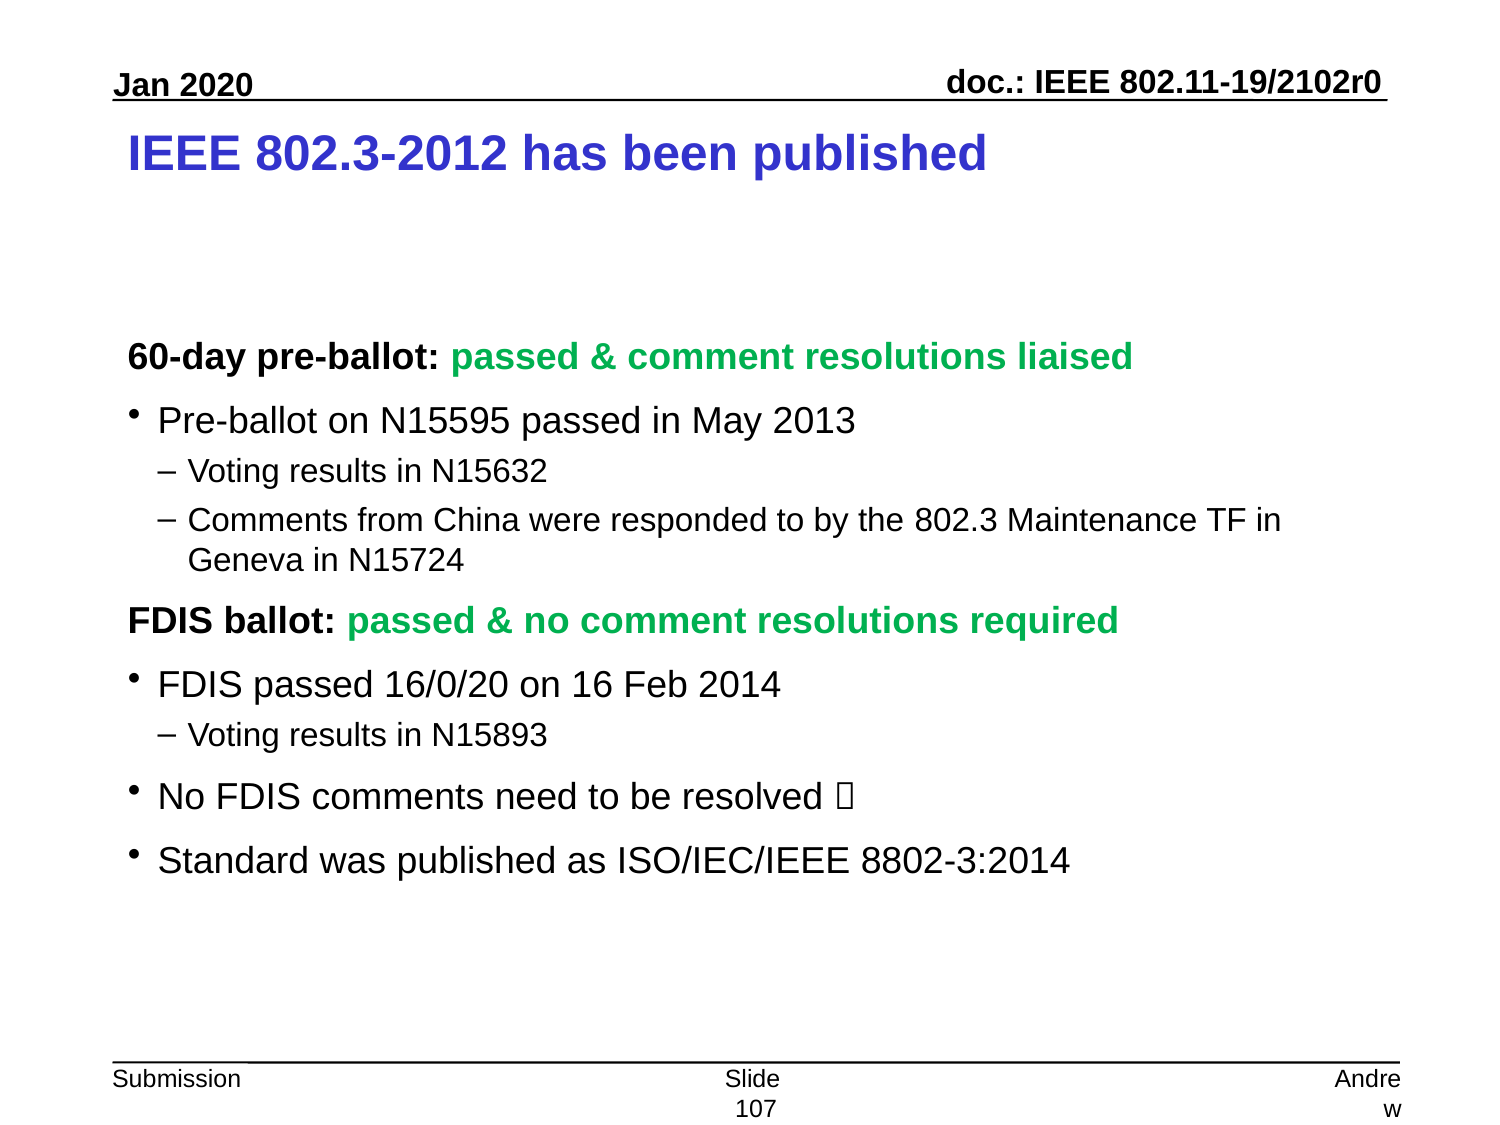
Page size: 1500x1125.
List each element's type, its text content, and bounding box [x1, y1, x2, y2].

title IEEE 802.3-2012 has been published [112, 112, 1388, 288]
footer Andrew Myles, Cisco [1320, 1061, 1402, 1093]
slide_number Slide 107 [709, 1061, 803, 1093]
list 60-day pre-ballot: passed & comment resolutions liaised Pre-ballot on N15595 passed in May 2013 Voting results in N15632 Comments from China were responded to by the 802.3 Maintenance TF in Geneva in N15724 FDIS ballot: passed & no comment resolutions required FDIS passed 16/0/20 on 16 Feb 2014 Voting results in N15893 No FDIS comments need to be resolved  Standard was published as ISO/IEC/IEEE 8802-3:2014 [112, 324, 1388, 1000]
